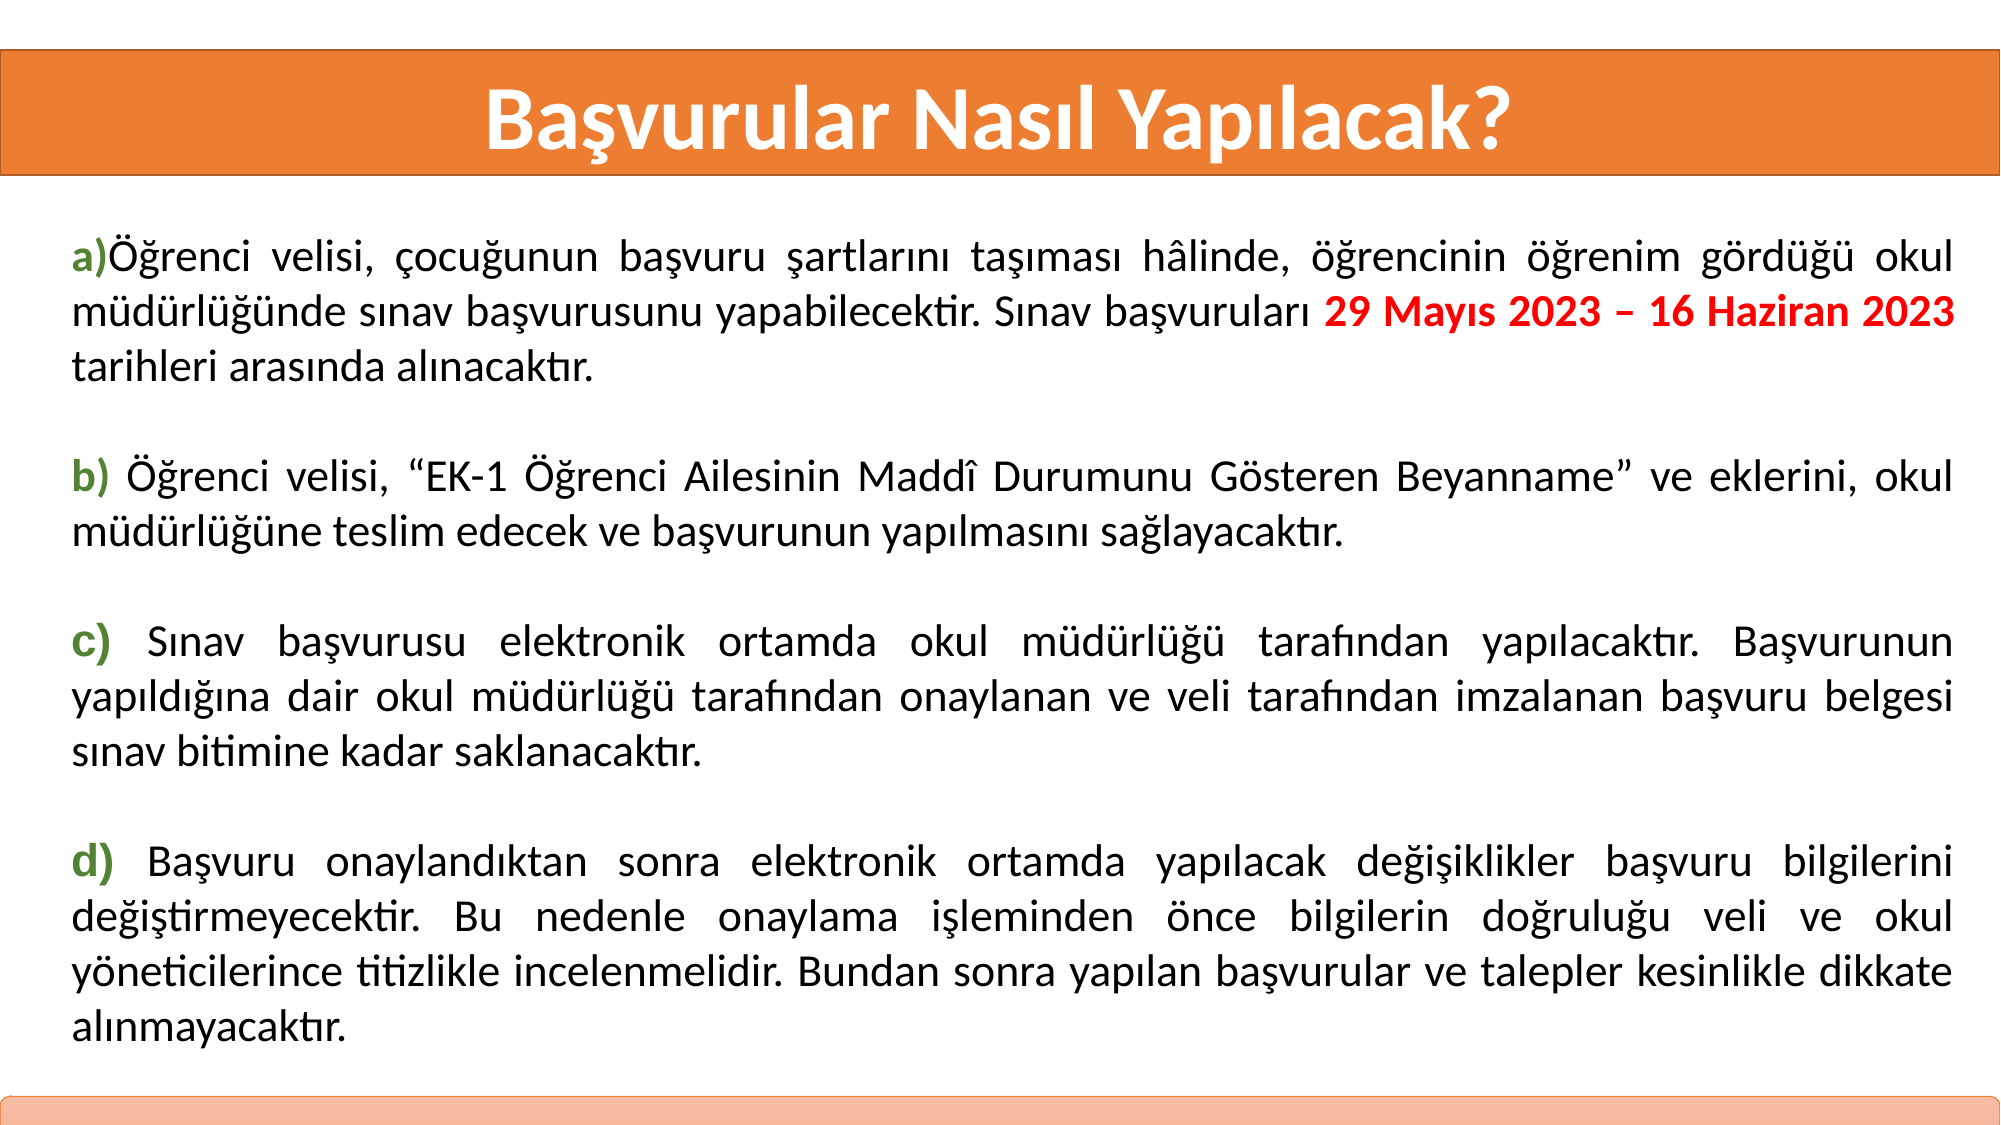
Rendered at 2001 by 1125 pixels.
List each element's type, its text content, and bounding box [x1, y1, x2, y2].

text_box Başvurular Nasıl Yapılacak? [0, 49, 2000, 176]
text_box a)Öğrenci velisi, çocuğunun başvuru şartlarını taşıması hâlinde, öğrencinin öğrenim gördüğü okul müdürlüğünde sınav başvurusunu yapabilecektir. Sınav başvuruları 29 Mayıs 2023 – 16 Haziran 2023 tarihleri arasında alınacaktır. b) Öğrenci velisi, “EK-1 Öğrenci Ailesinin Maddî Durumunu Gösteren Beyanname” ve eklerini, okul müdürlüğüne teslim edecek ve başvurunun yapılmasını sağlayacaktır. c) Sınav başvurusu elektronik ortamda okul müdürlüğü tarafından yapılacaktır. Başvurunun yapıldığına dair okul müdürlüğü tarafından onaylanan ve veli tarafından imzalanan başvuru belgesi sınav bitimine kadar saklanacaktır. d) Başvuru onaylandıktan sonra elektronik ortamda yapılacak değişiklikler başvuru bilgilerini değiştirmeyecektir. Bu nedenle onaylama işleminden önce bilgilerin doğruluğu veli ve okul yöneticilerince titizlikle incelenmelidir. Bundan sonra yapılan başvurular ve talepler kesinlikle dikkate alınmayacaktır. [56, 218, 1971, 1058]
text_box [0, 1095, 2000, 1125]
